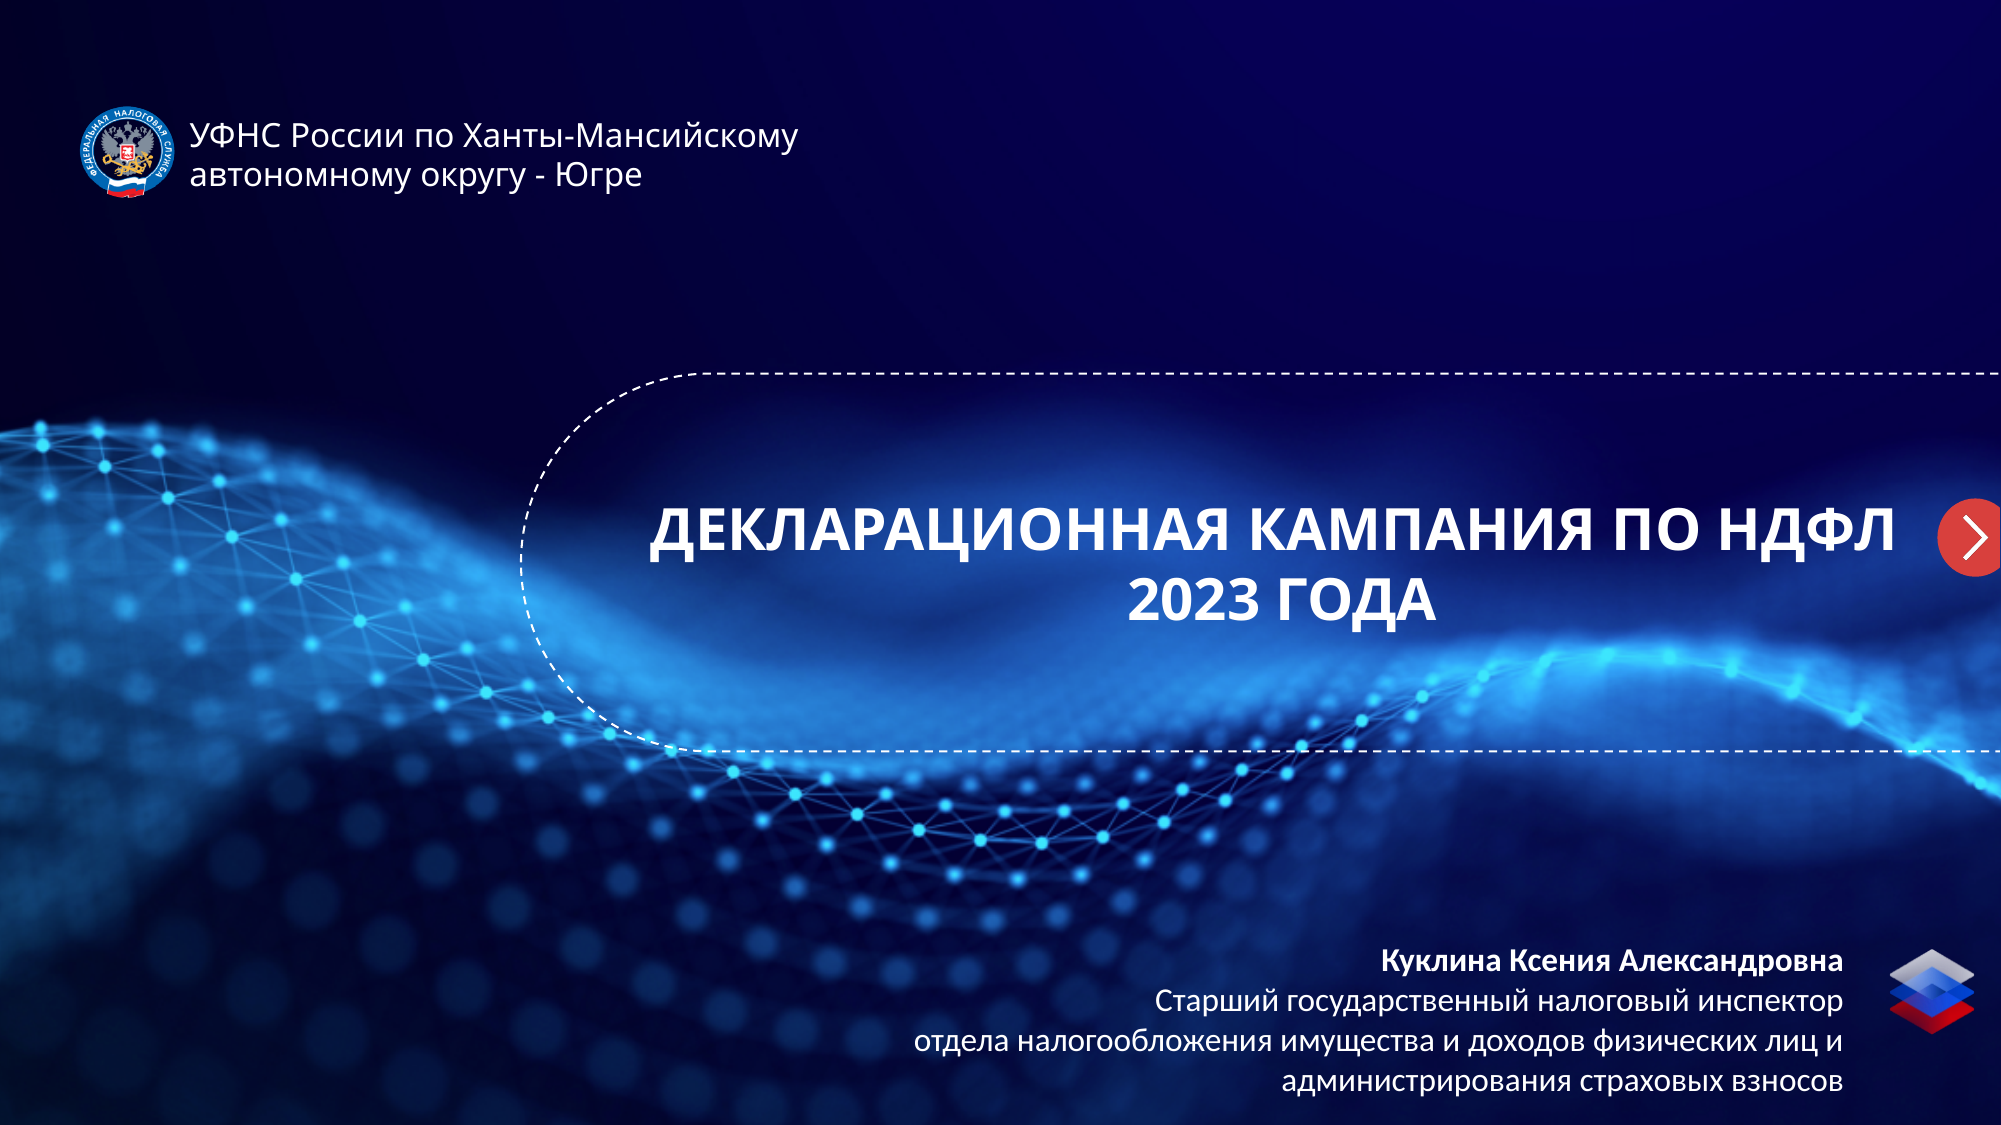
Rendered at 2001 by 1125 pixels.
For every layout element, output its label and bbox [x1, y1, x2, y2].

text_box [1937, 498, 2000, 577]
text_box [79, 106, 856, 203]
picture [0, 0, 2001, 1125]
